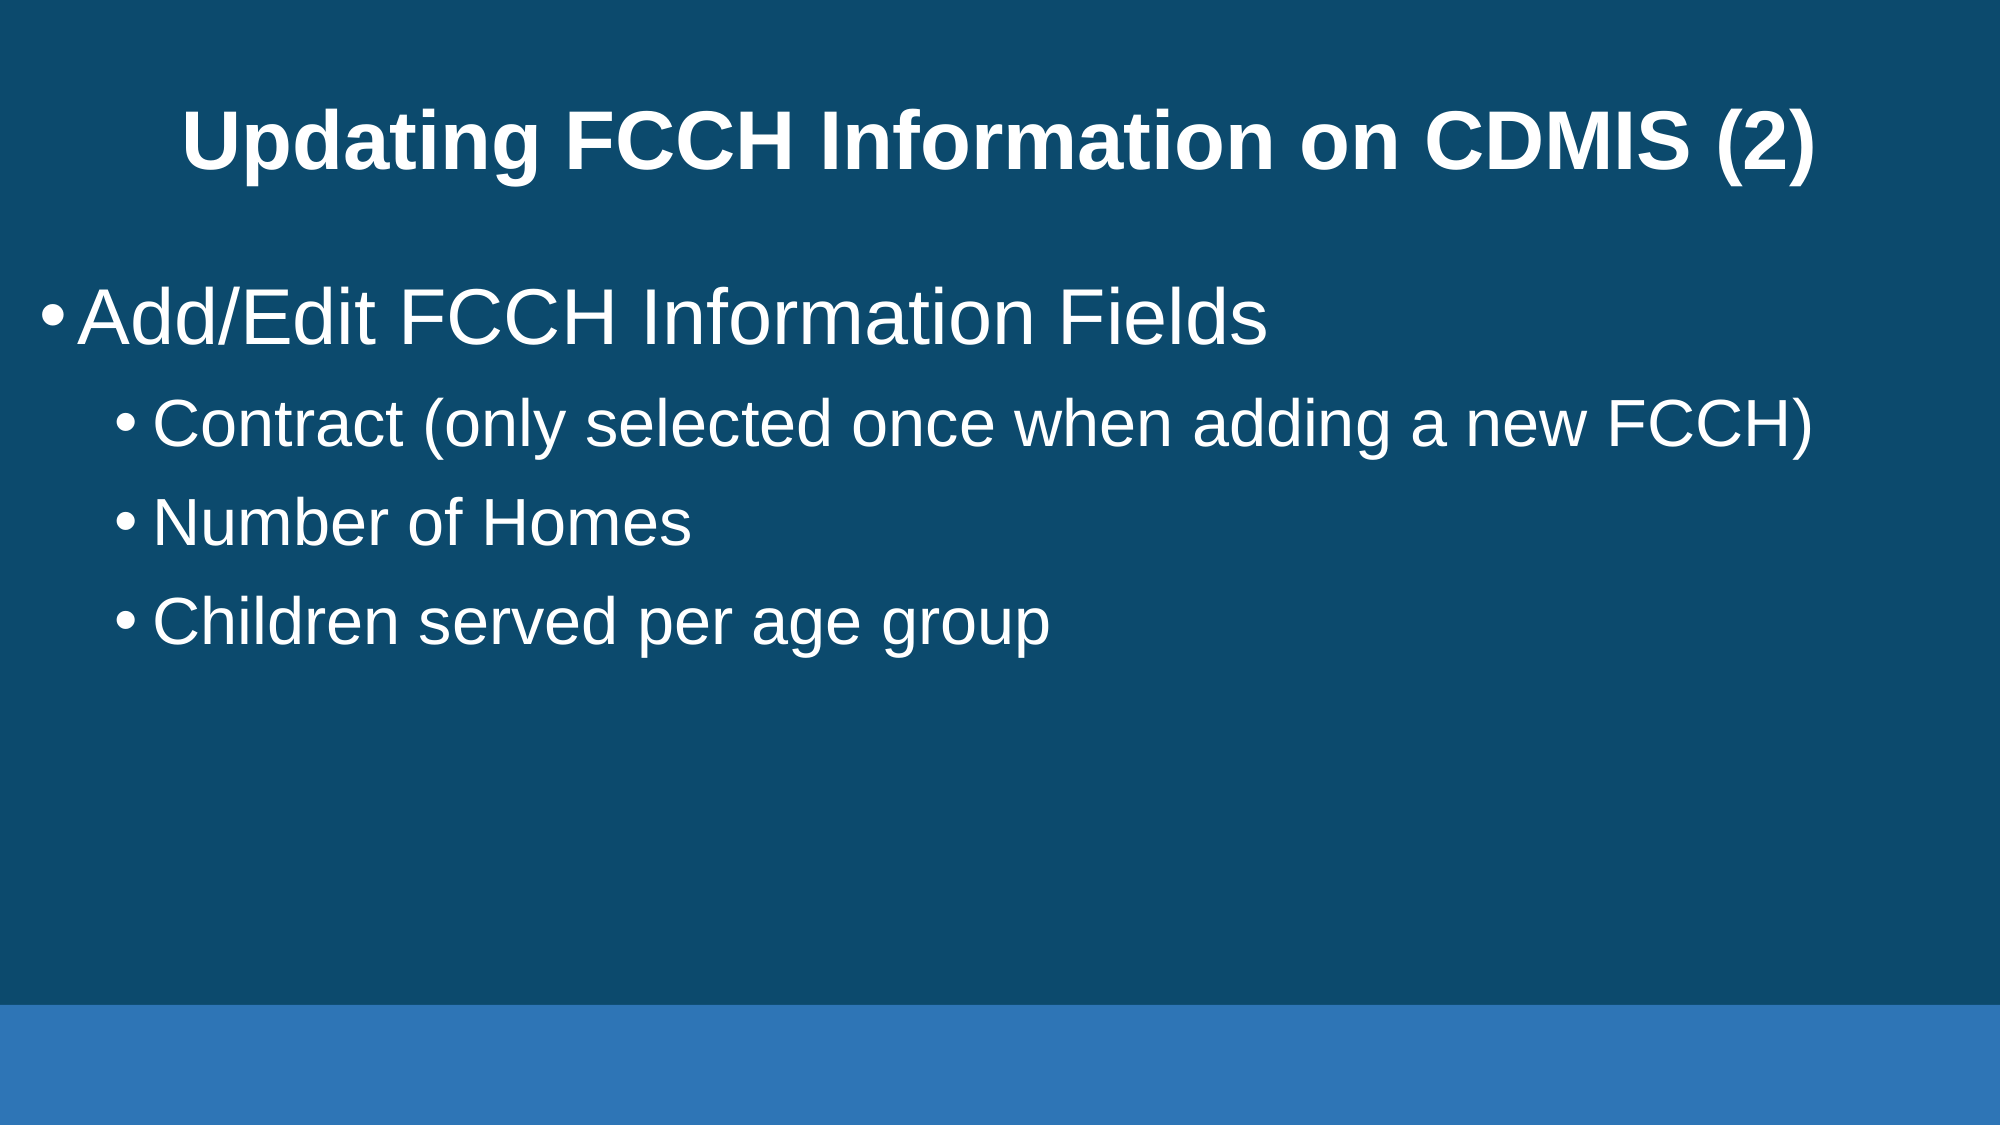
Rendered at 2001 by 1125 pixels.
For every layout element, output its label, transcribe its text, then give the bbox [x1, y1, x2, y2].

list Add/Edit FCCH Information Fields Contract (only selected once when adding a new FCCH) Number of Homes Children served per age group [24, 268, 1975, 1092]
title Updating FCCH Information on CDMIS (2) [24, 33, 1975, 251]
